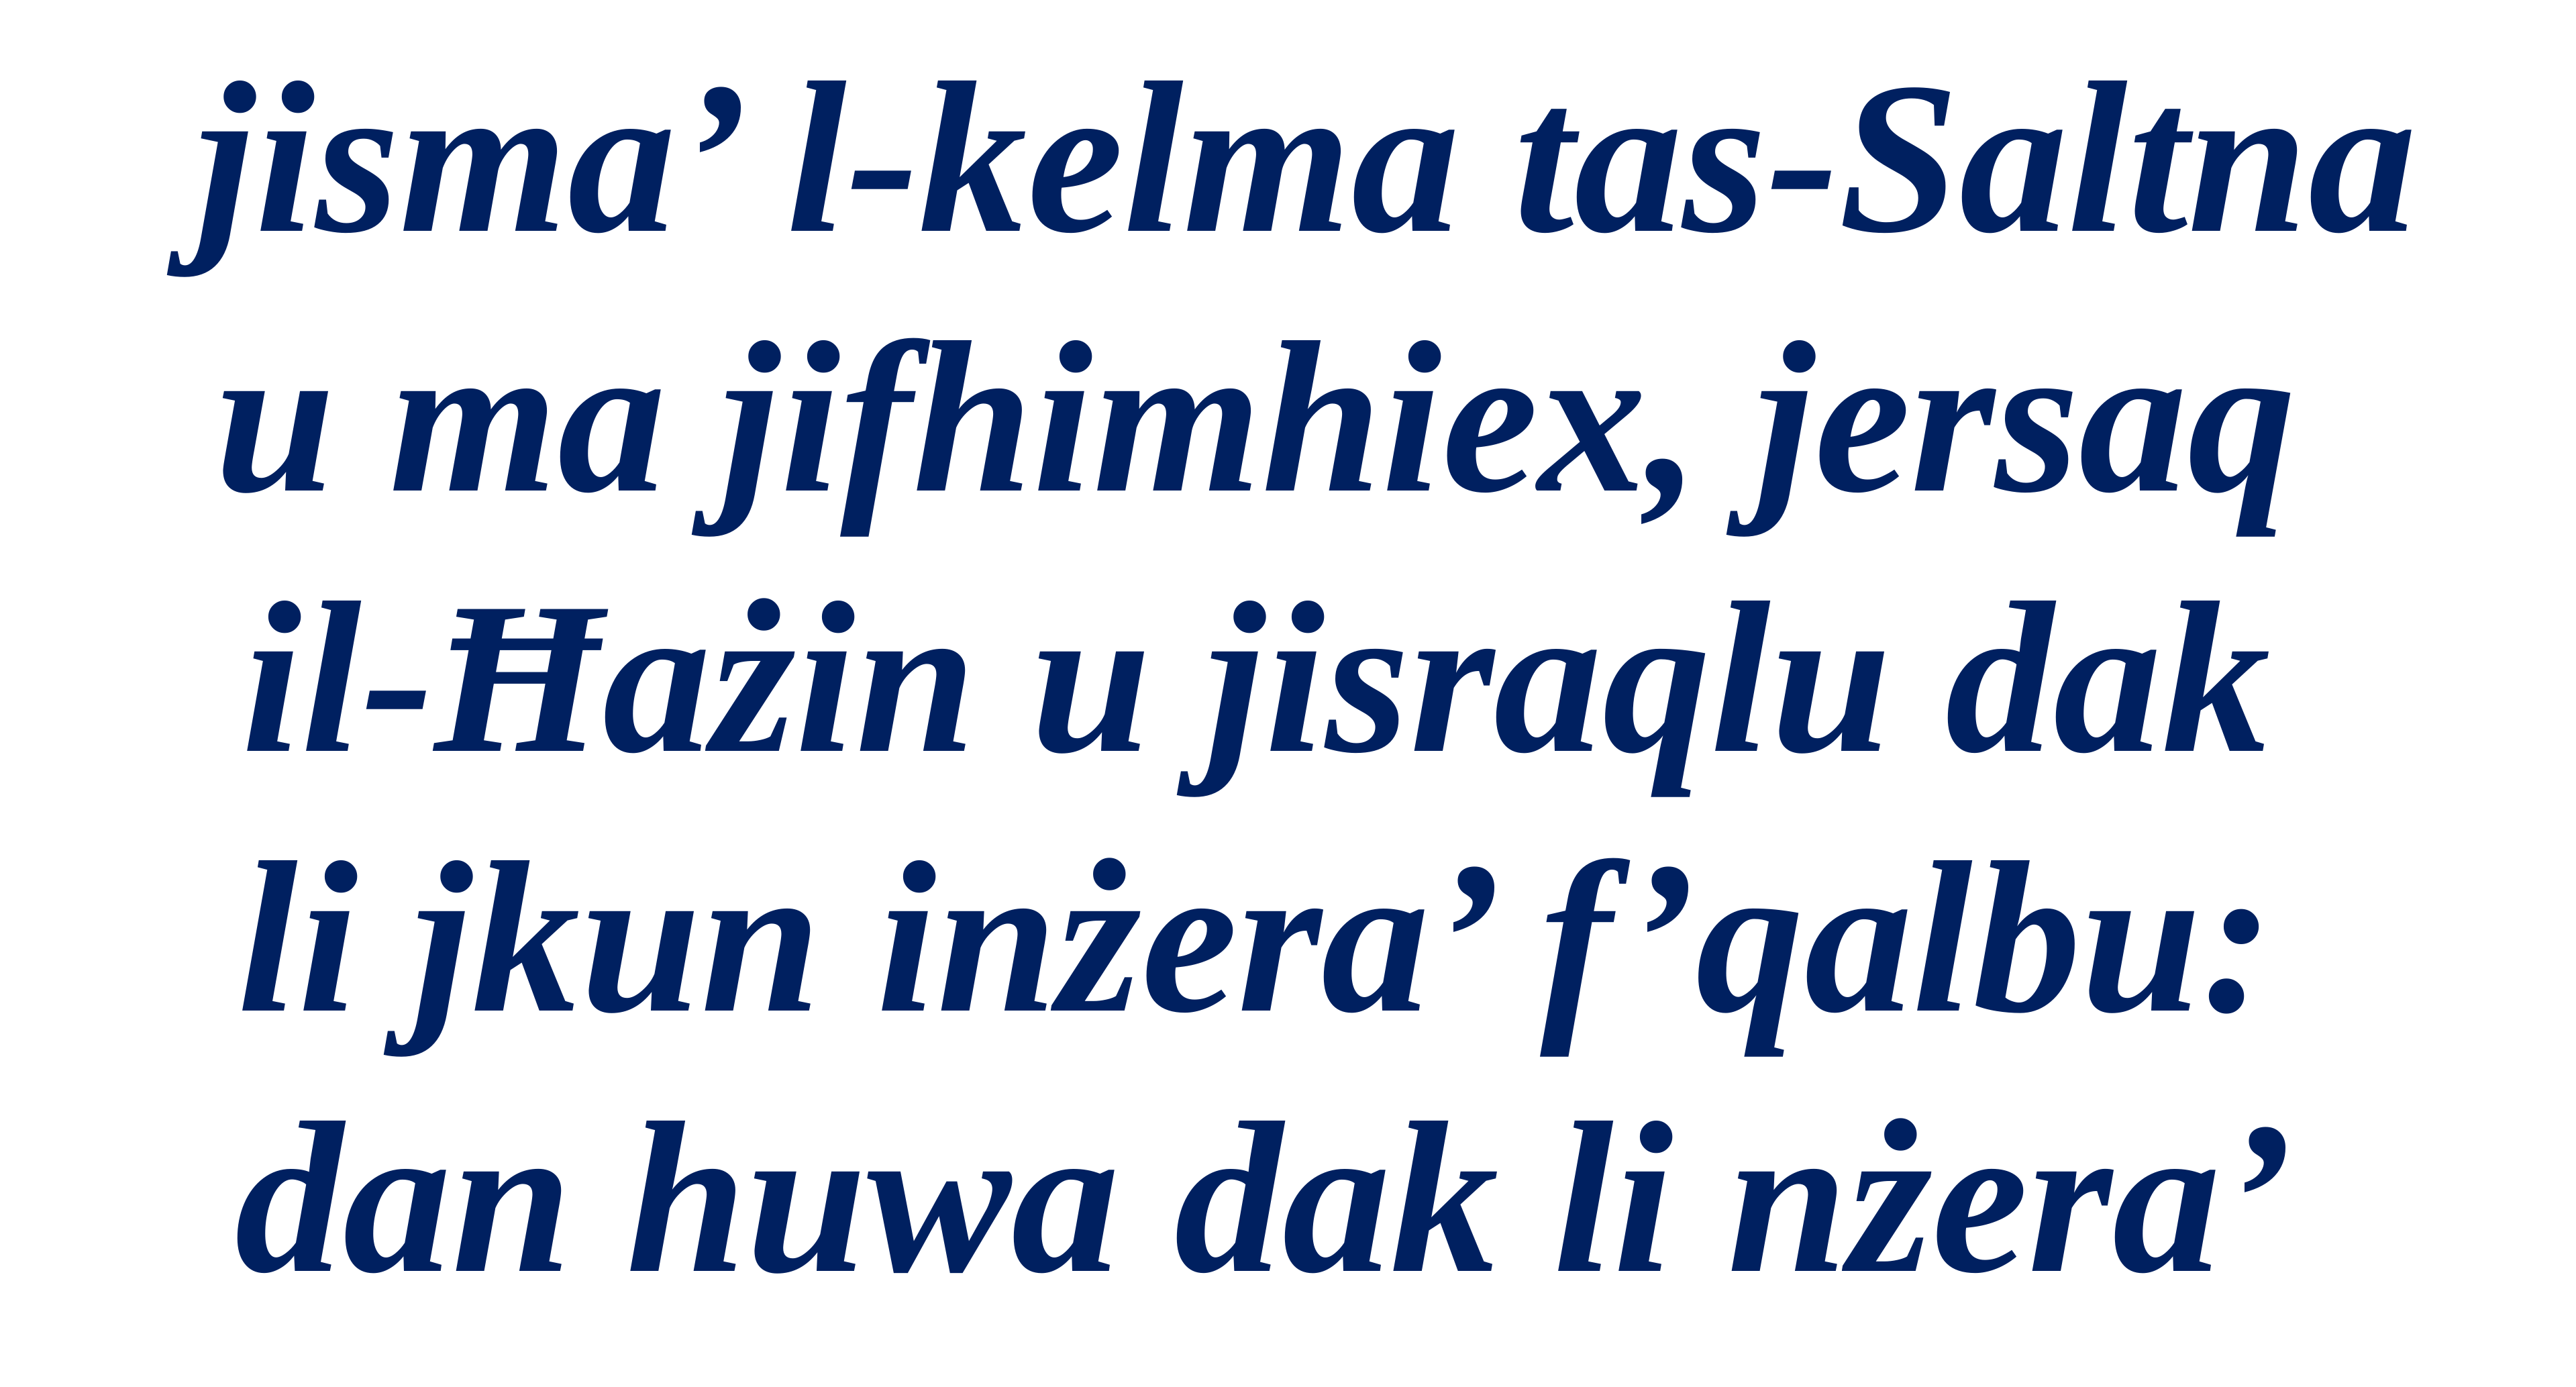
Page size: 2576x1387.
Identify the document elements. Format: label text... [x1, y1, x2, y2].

list jisma’ l-kelma tas-Saltna u ma jifhimhiex, jersaq il-Ħażin u jisraqlu dak li jkun inżera’ f’qalbu: dan huwa dak li nżera’ [61, 9, 2507, 1387]
